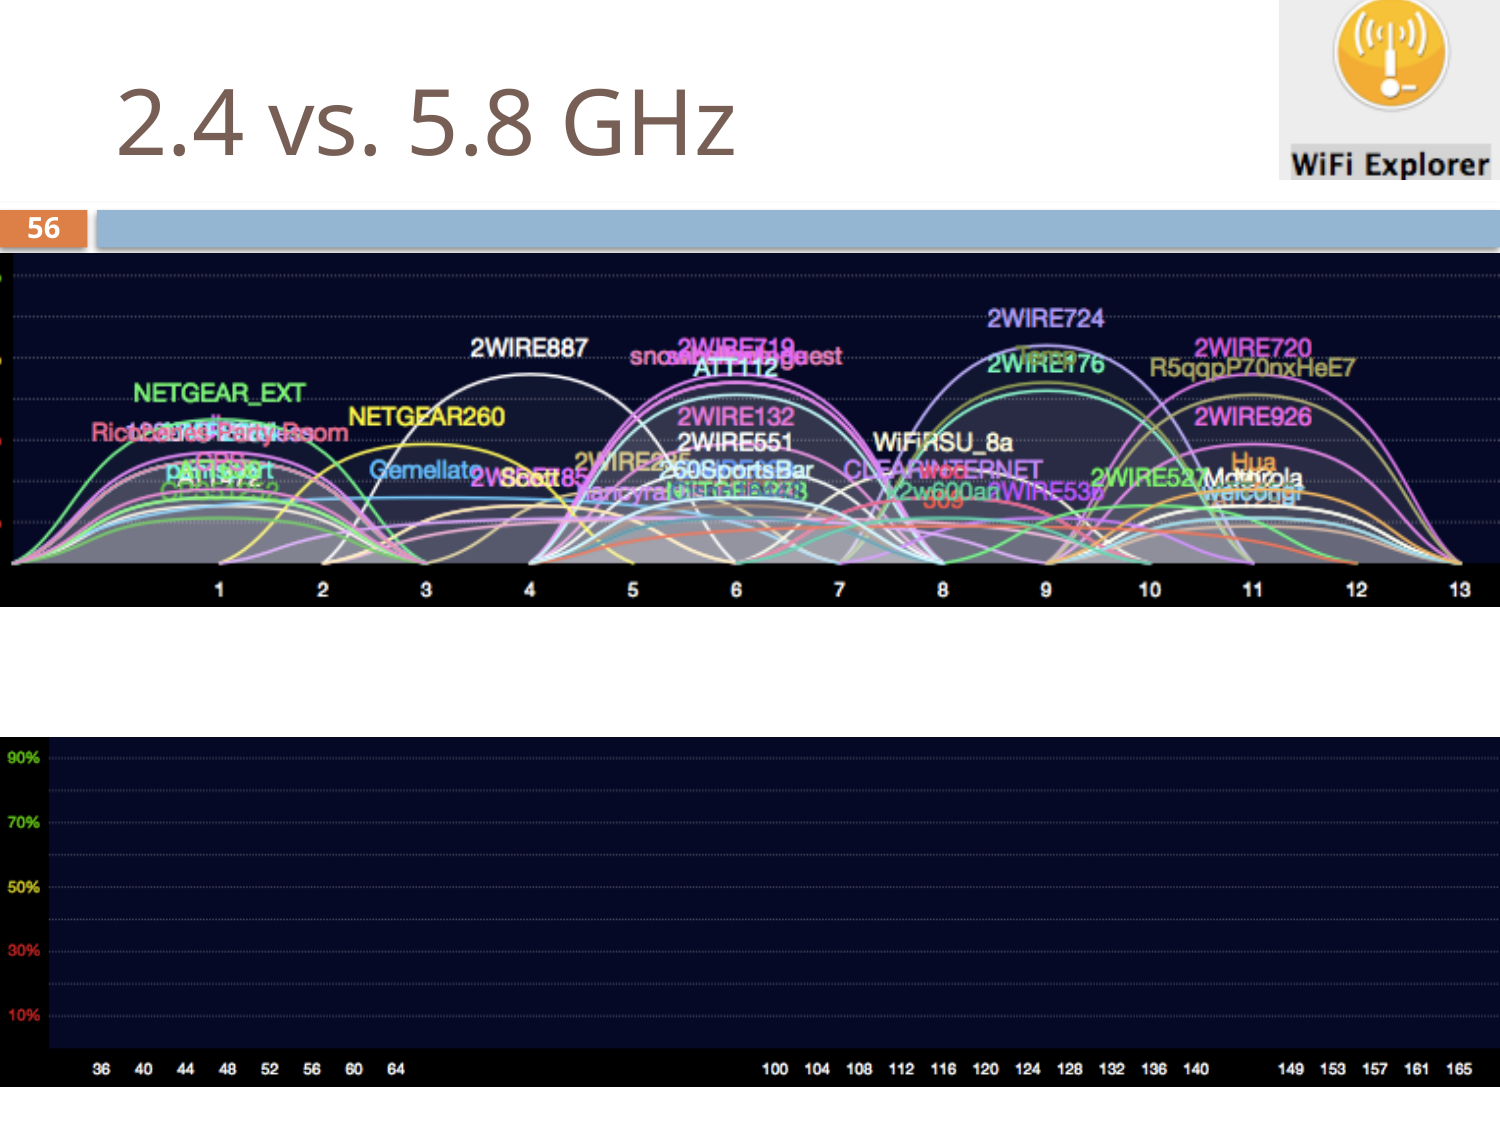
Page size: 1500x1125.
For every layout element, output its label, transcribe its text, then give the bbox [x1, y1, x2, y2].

picture [0, 253, 1500, 607]
picture [0, 736, 1500, 1087]
title 2.4 vs. 5.8 GHz [100, 37, 1438, 200]
slide_number 56 [0, 208, 88, 249]
picture [1278, 0, 1500, 180]
